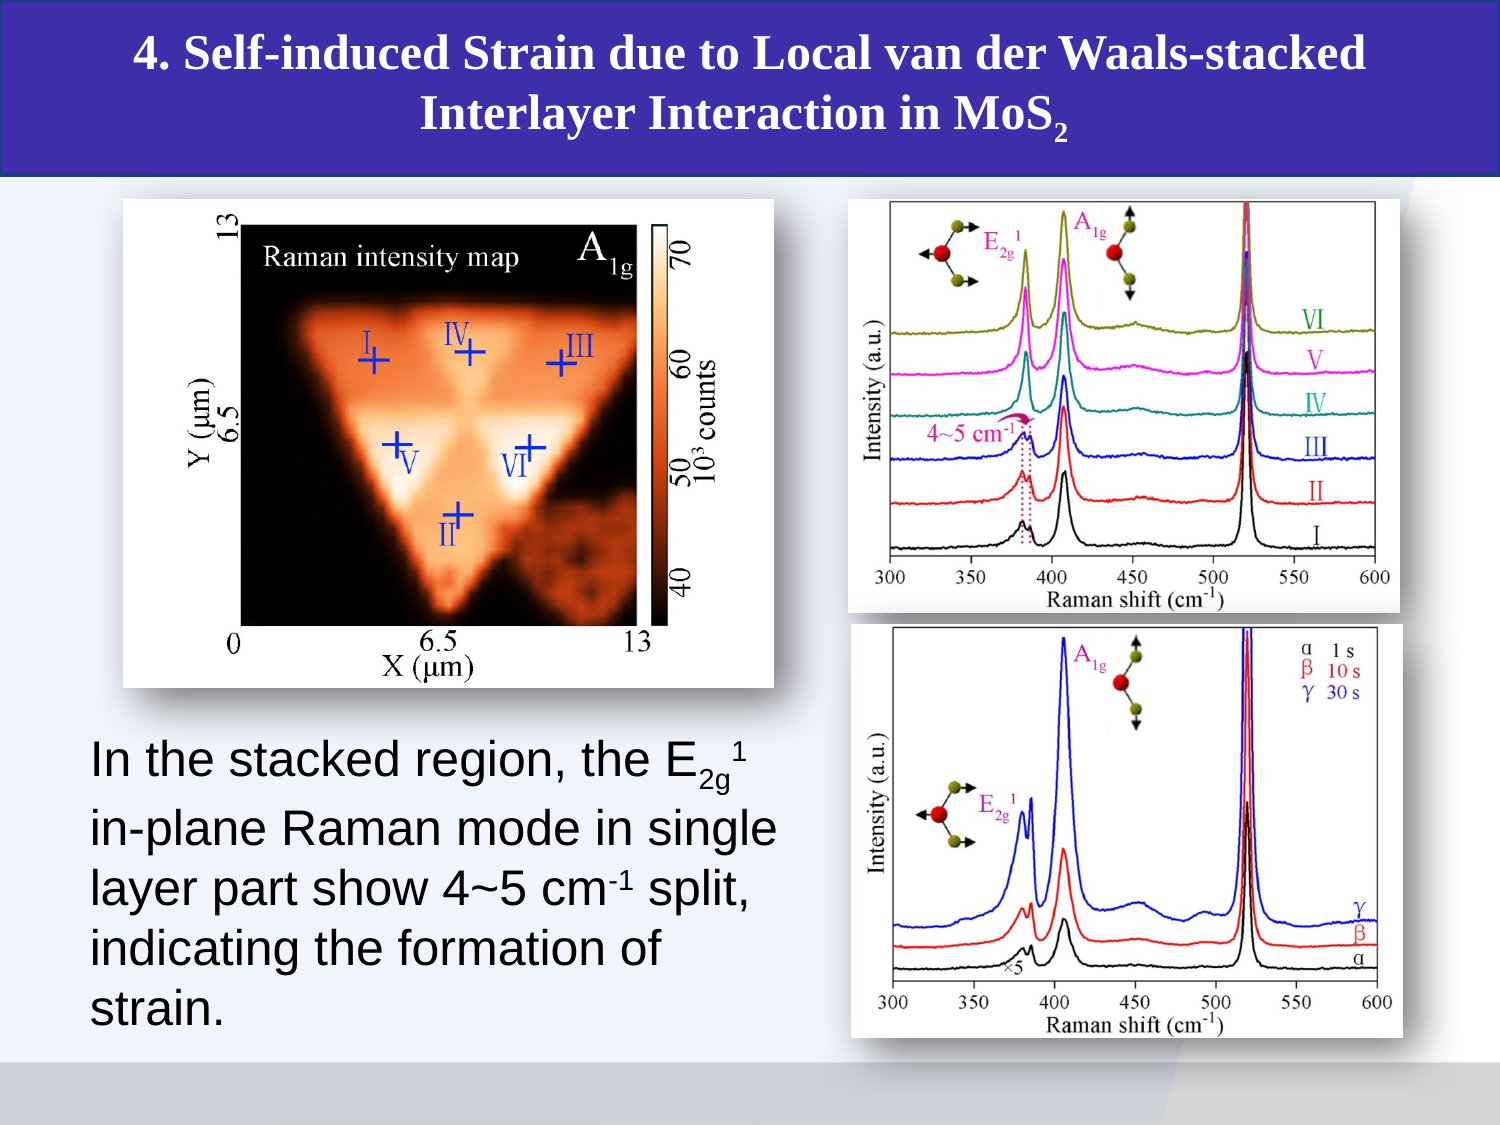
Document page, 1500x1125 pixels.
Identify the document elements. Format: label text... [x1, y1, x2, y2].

text_box In the stacked region, the E2g1 in-plane Raman mode in single layer part show 4~5 cm-1 split, indicating the formation of strain. [75, 719, 800, 1043]
text_box [0, 0, 1500, 177]
picture [123, 199, 775, 688]
text_box 4. Self-induced Strain due to Local van der Waals-stacked Interlayer Interaction in MoS2 [50, 12, 1450, 246]
picture [848, 198, 1401, 613]
picture [851, 623, 1403, 1038]
